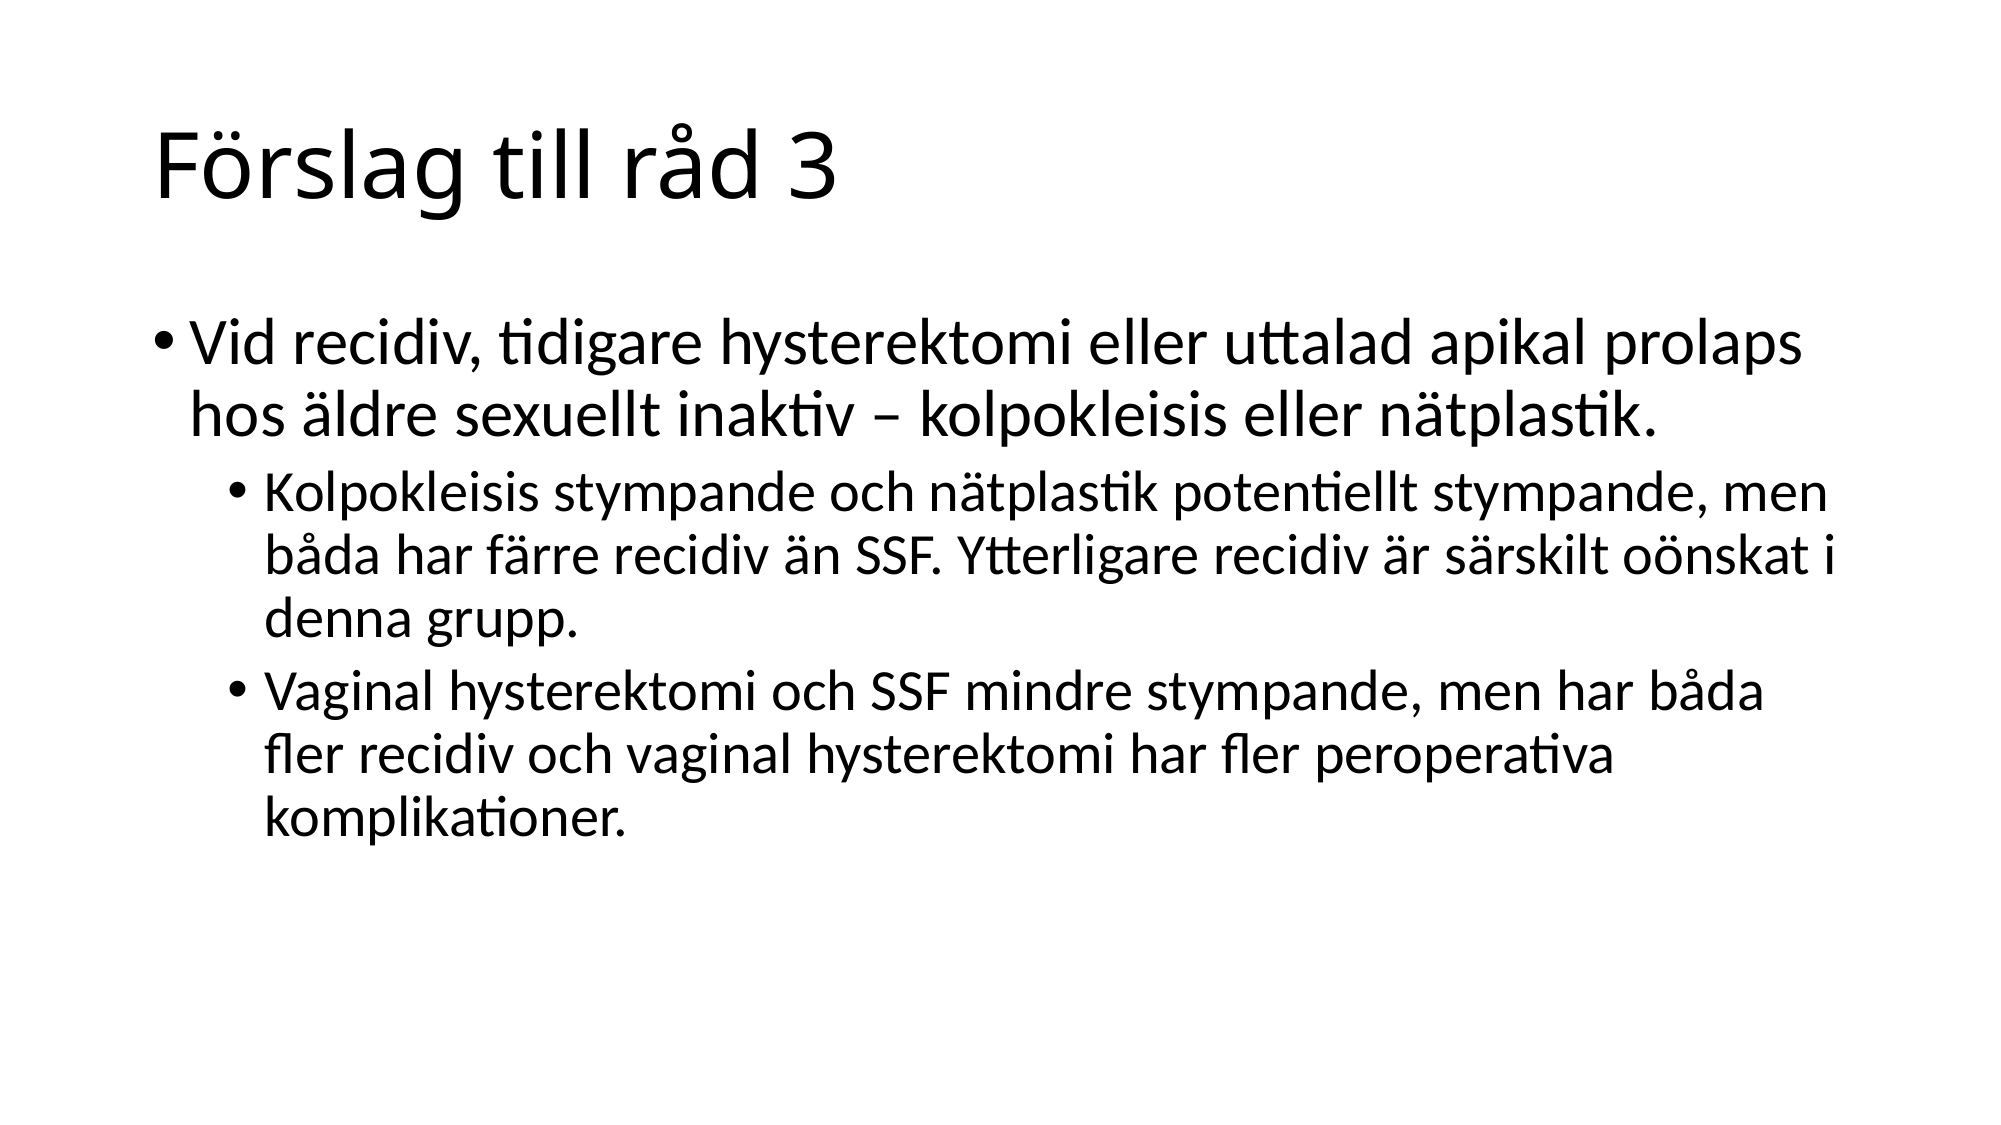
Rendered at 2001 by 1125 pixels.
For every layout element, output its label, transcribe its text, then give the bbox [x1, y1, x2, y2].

title Förslag till råd 3 [137, 59, 1863, 278]
list Vid recidiv, tidigare hysterektomi eller uttalad apikal prolaps hos äldre sexuellt inaktiv – kolpokleisis eller nätplastik. Kolpokleisis stympande och nätplastik potentiellt stympande, men båda har färre recidiv än SSF. Ytterligare recidiv är särskilt oönskat i denna grupp. Vaginal hysterektomi och SSF mindre stympande, men har båda fler recidiv och vaginal hysterektomi har fler peroperativa komplikationer. [137, 299, 1863, 1014]
